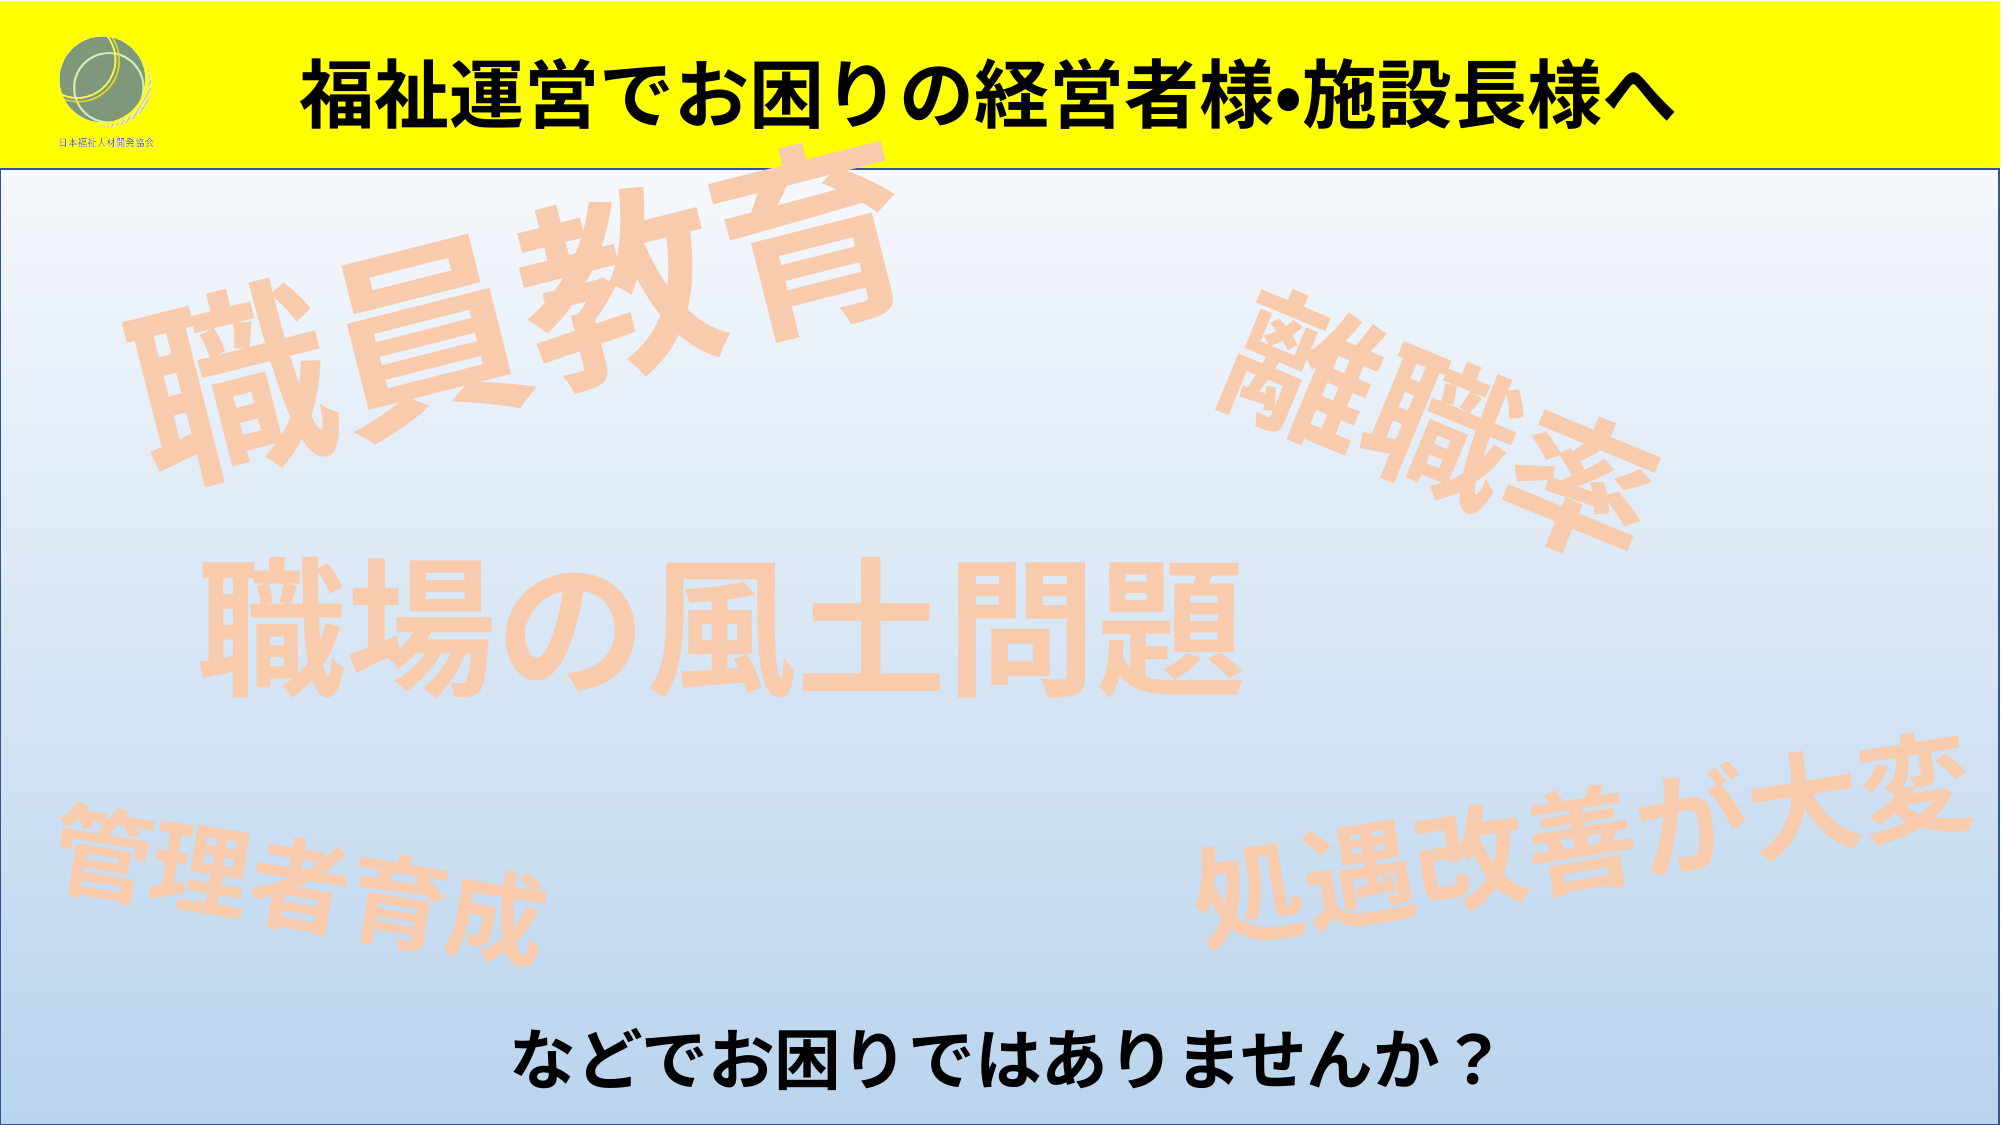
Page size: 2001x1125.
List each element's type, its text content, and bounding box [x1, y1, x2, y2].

text_box [196, 0, 2000, 168]
text_box 職員教育 [0, 52, 1066, 560]
text_box などでお困りではありませんか？ [494, 1010, 1523, 1106]
picture [1, 0, 196, 195]
text_box [0, 168, 2000, 1125]
text_box 離職率 [1044, 185, 1844, 666]
text_box 福祉運営でお困りの経営者様・施設長様へ [284, 40, 1693, 146]
text_box 管理者育成 [2, 770, 598, 997]
text_box 職場の風土問題 [74, 527, 1368, 723]
text_box 処遇改善が大変 [1159, 697, 2000, 978]
